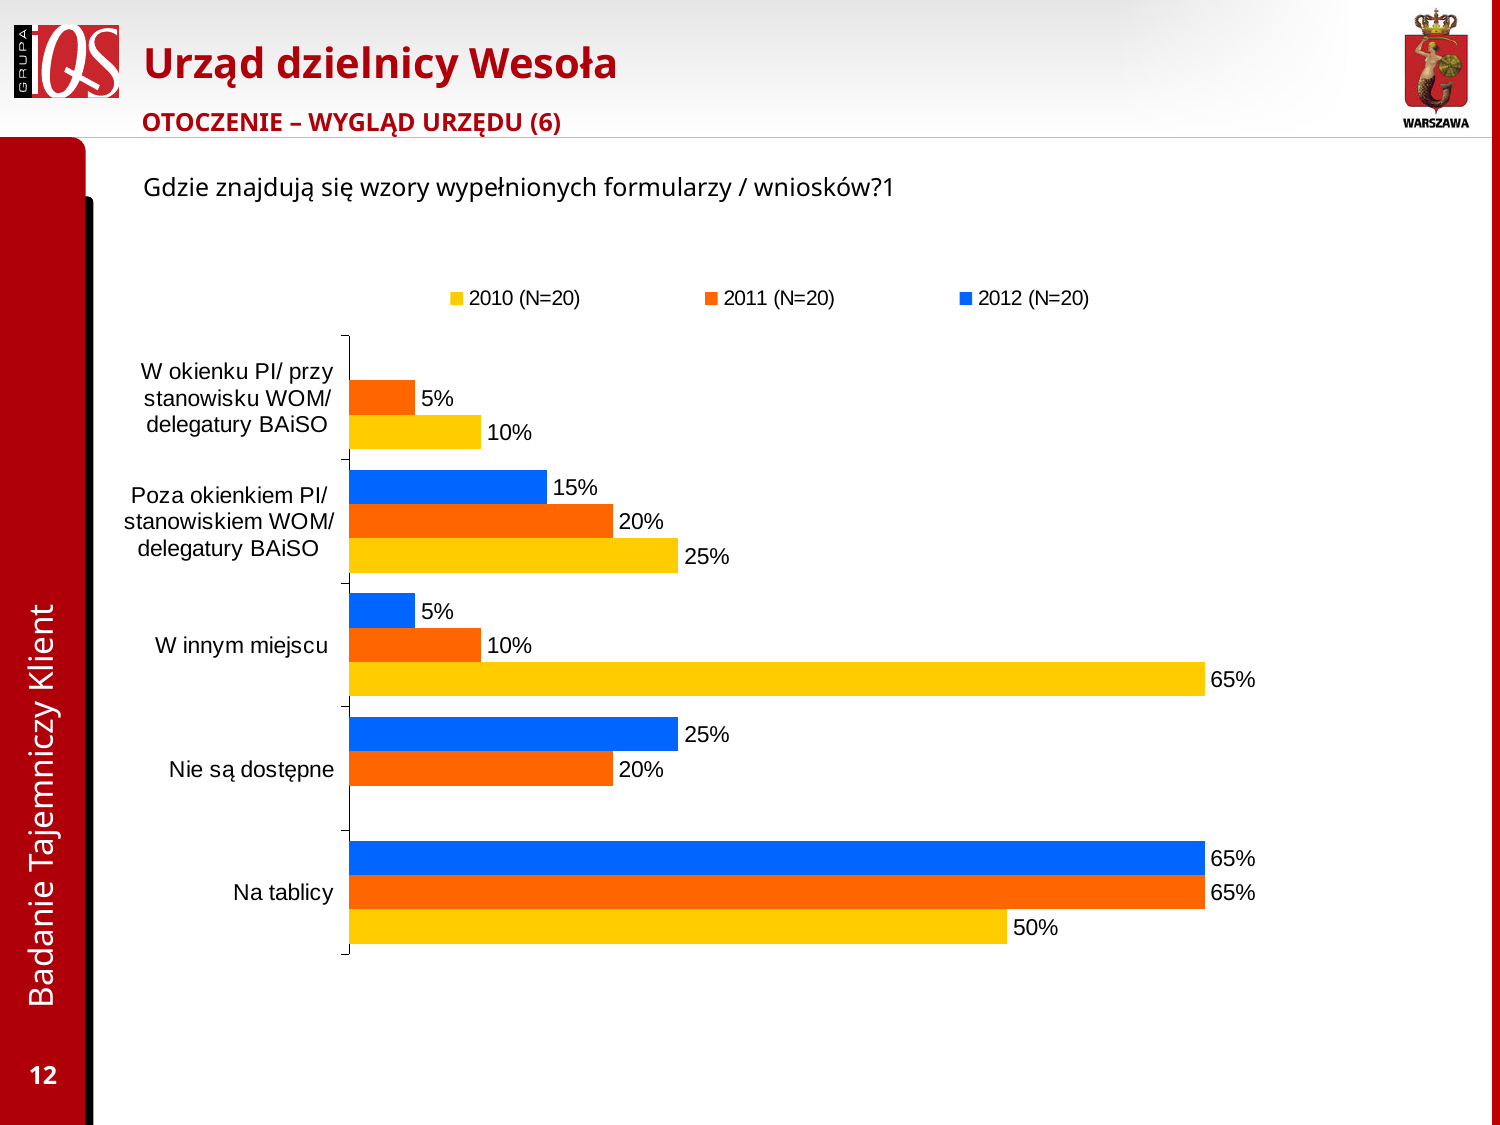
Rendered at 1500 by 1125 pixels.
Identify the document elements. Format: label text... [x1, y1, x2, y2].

text_box Gdzie znajdują się wzory wypełnionych formularzy / wniosków?1 [128, 164, 1099, 209]
text_box OTOCZENIE – WYGLĄD URZĘDU (6) [112, 98, 690, 149]
slide_number 12 [0, 1046, 87, 1107]
chart [120, 276, 1481, 955]
footer Badanie Tajemniczy Klient [1, 158, 78, 1024]
title Urząd dzielnicy Wesoła [128, 6, 1294, 117]
picture [0, 0, 1492, 138]
